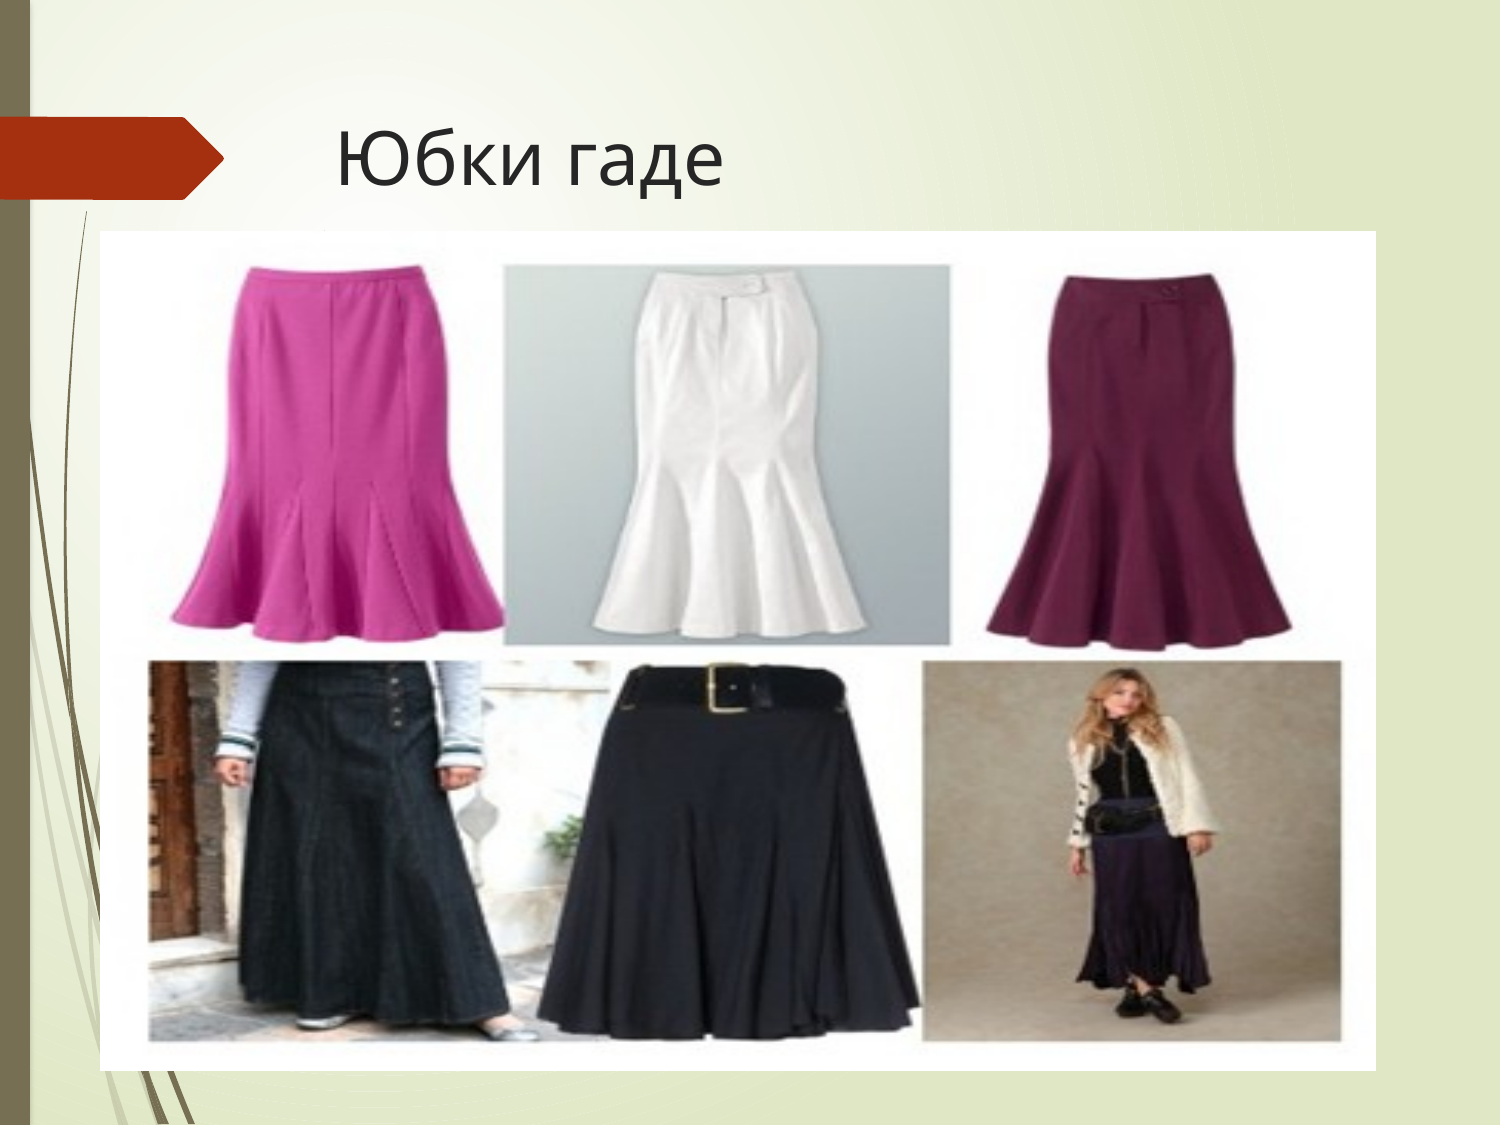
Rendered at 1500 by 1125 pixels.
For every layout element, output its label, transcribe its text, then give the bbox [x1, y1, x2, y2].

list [100, 231, 1377, 1071]
title Юбки гаде [319, 102, 1400, 313]
